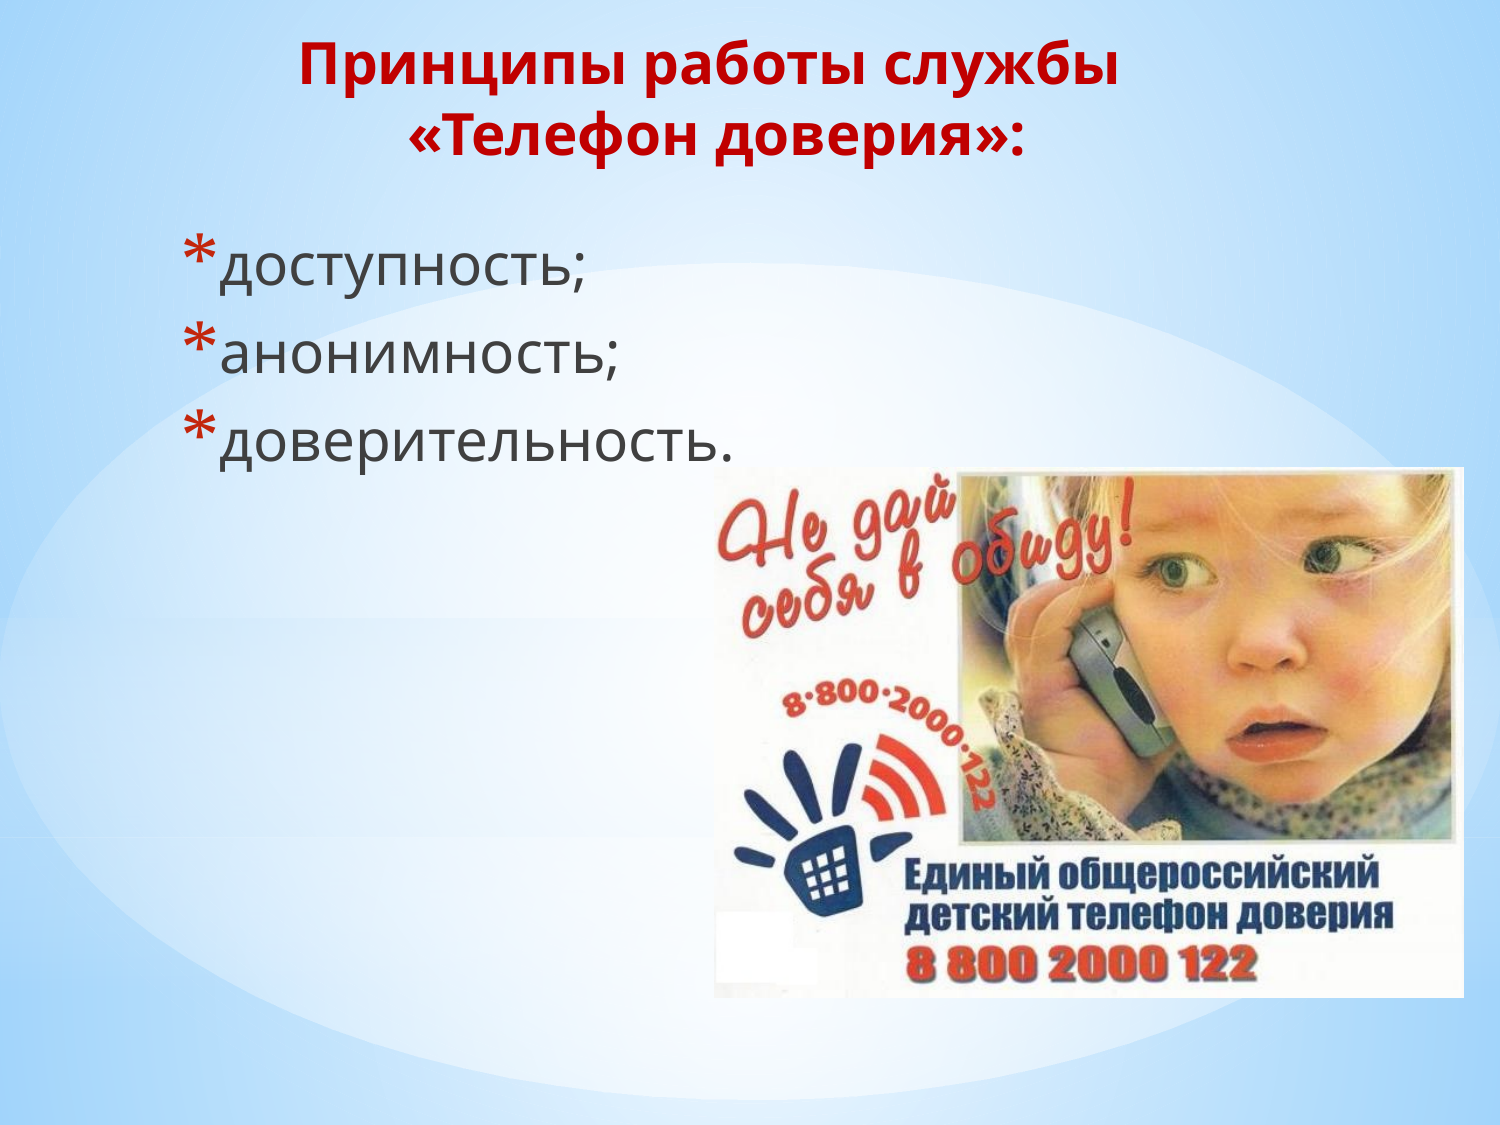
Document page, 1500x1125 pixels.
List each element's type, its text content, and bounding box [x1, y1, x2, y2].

title Принципы работы службы «Телефон доверия»: [183, 19, 1252, 207]
picture [714, 467, 1464, 999]
list доступность; анонимность; доверительность. [159, 219, 1352, 790]
